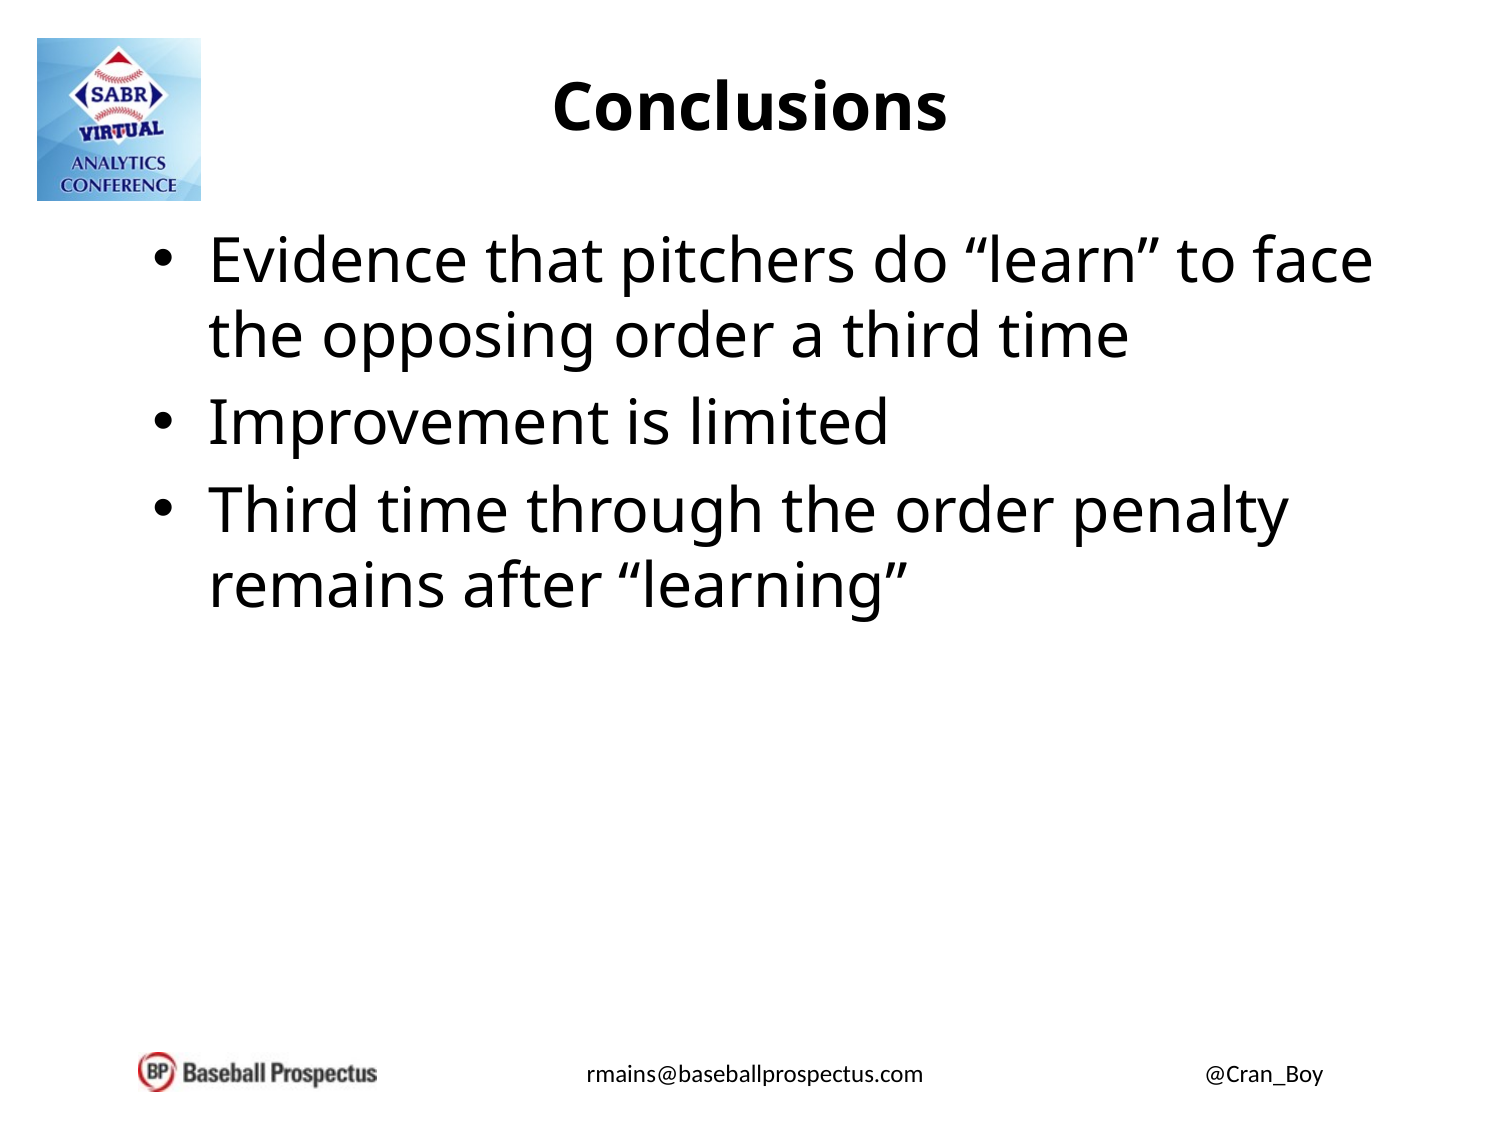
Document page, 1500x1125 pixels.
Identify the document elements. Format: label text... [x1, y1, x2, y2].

title Conclusions [204, 45, 1425, 163]
list Evidence that pitchers do “learn” to face the opposing order a third time Improvement is limited Third time through the order penalty remains after “learning” [137, 212, 1450, 1005]
footer rmains@baseballprospectus.com @Cran_Boy [50, 1042, 1425, 1103]
picture [138, 1052, 377, 1092]
picture [37, 38, 201, 202]
